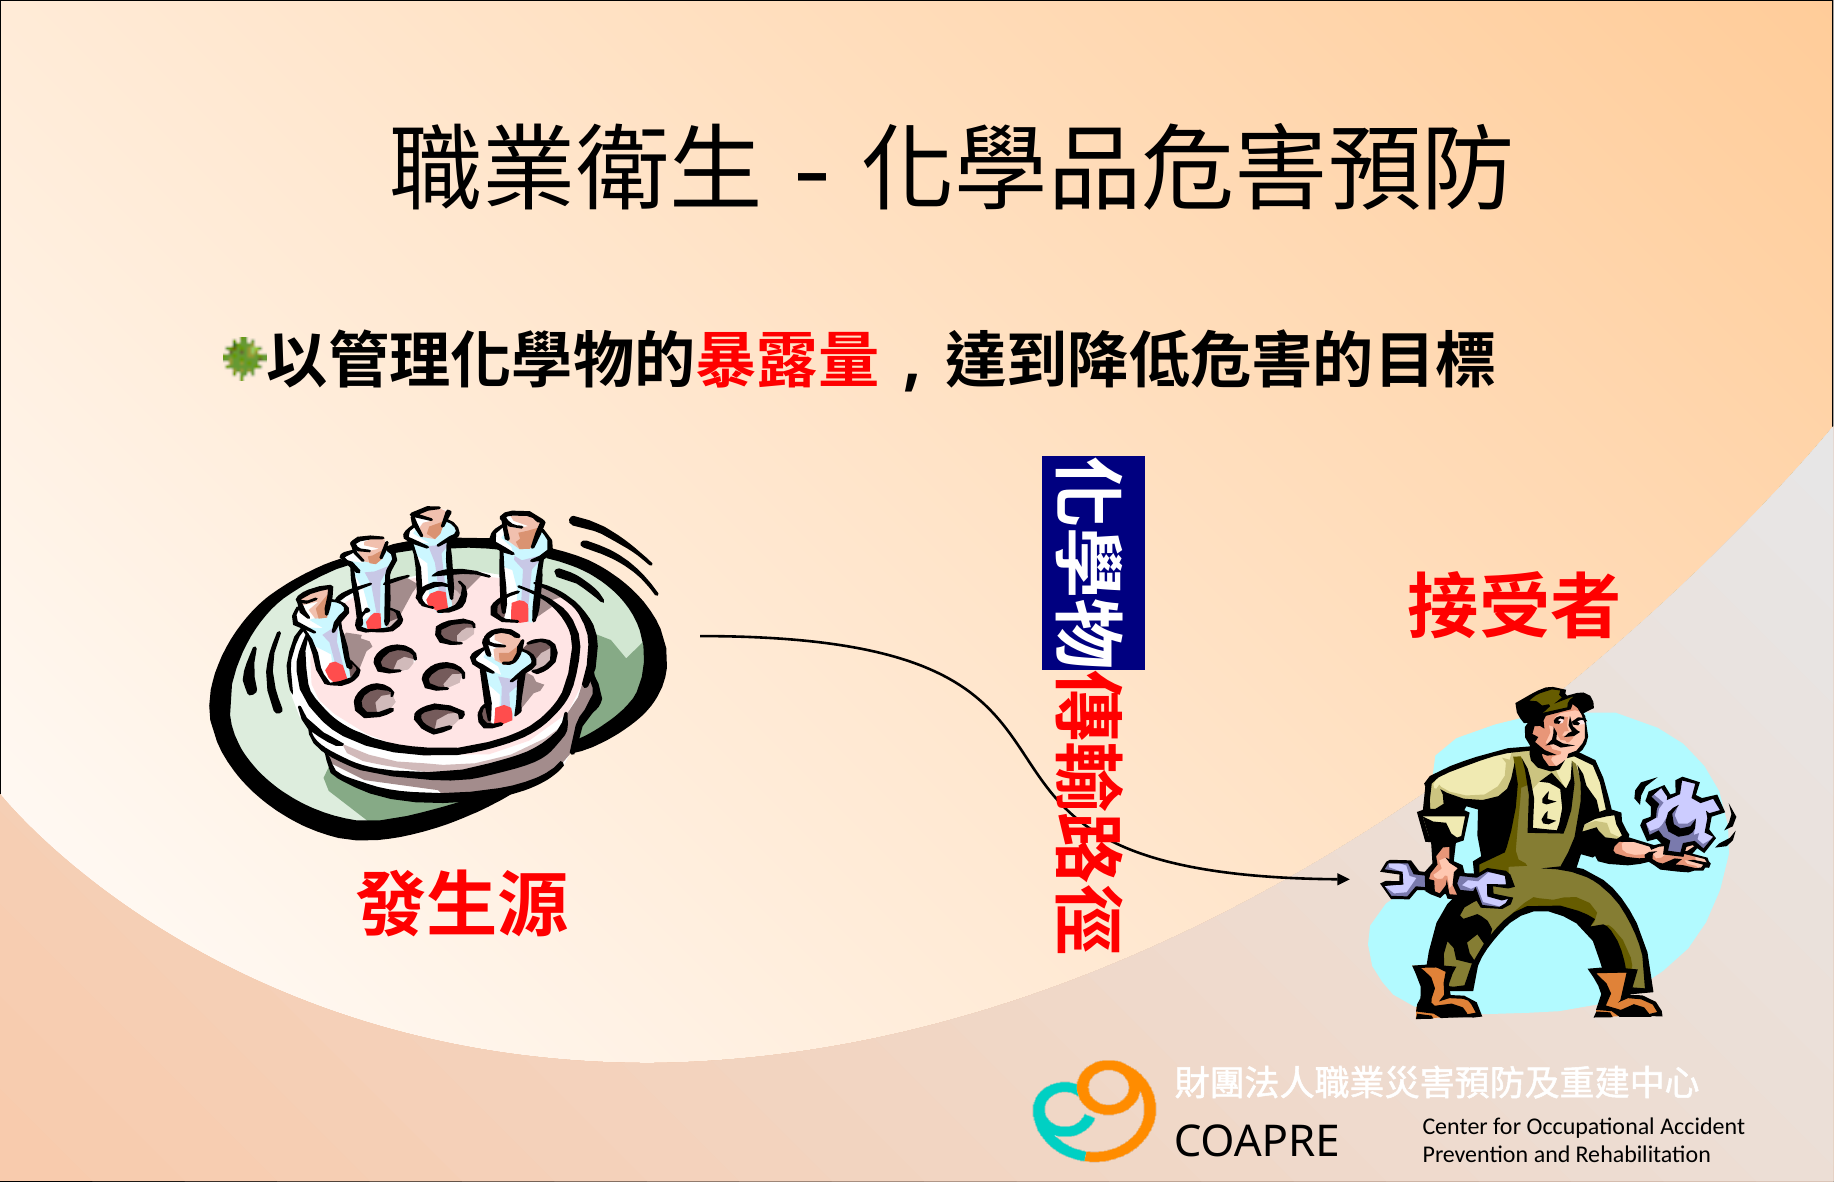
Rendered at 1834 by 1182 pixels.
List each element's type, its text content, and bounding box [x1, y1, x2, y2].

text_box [700, 635, 1350, 880]
list 以管理化學物的暴露量,達到降低危害的目標 [209, 322, 1538, 442]
text_box 化學物傳輸路徑 [1024, 441, 1142, 635]
title 職業衛生-化學品危害預防 [374, 114, 1530, 258]
text_box 化學物傳輸路徑 [1024, 880, 1142, 953]
picture [209, 503, 671, 844]
text_box 發生源 [340, 851, 584, 953]
text_box 接受者 [1393, 553, 1663, 654]
picture [984, 1030, 1188, 1182]
picture [1367, 685, 1740, 1022]
picture [223, 337, 267, 381]
